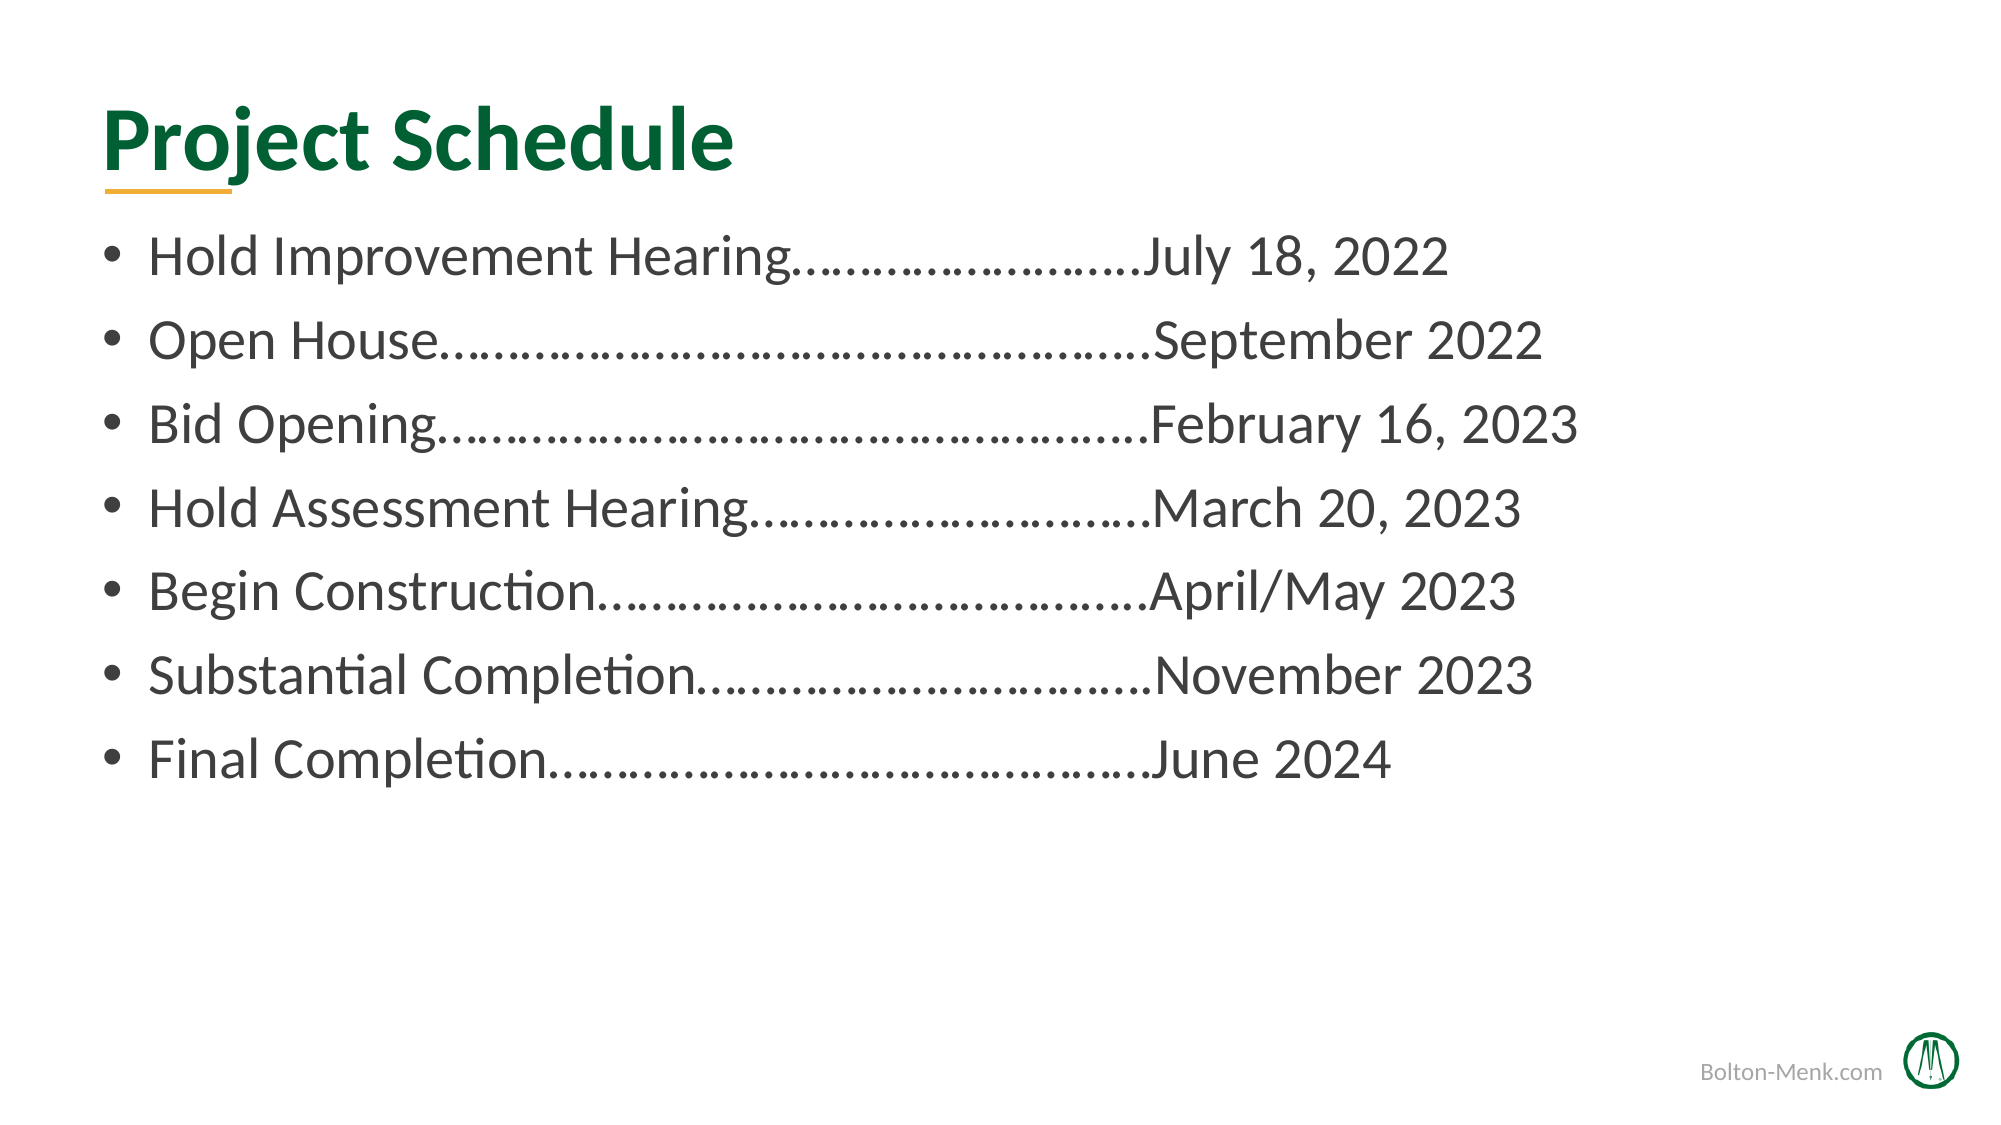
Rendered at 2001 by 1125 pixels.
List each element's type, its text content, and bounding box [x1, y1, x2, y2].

list Hold Improvement Hearing……………………..July 18, 2022 Open House……………………………………………..September 2022 Bid Opening……………………………………………..February 16, 2023 Hold Assessment Hearing…………………………March 20, 2023 Begin Construction…………………………………..April/May 2023 Substantial Completion…………………………….November 2023 Final Completion………………………………………June 2024 [87, 217, 1881, 960]
title Project Schedule [87, 84, 1813, 217]
